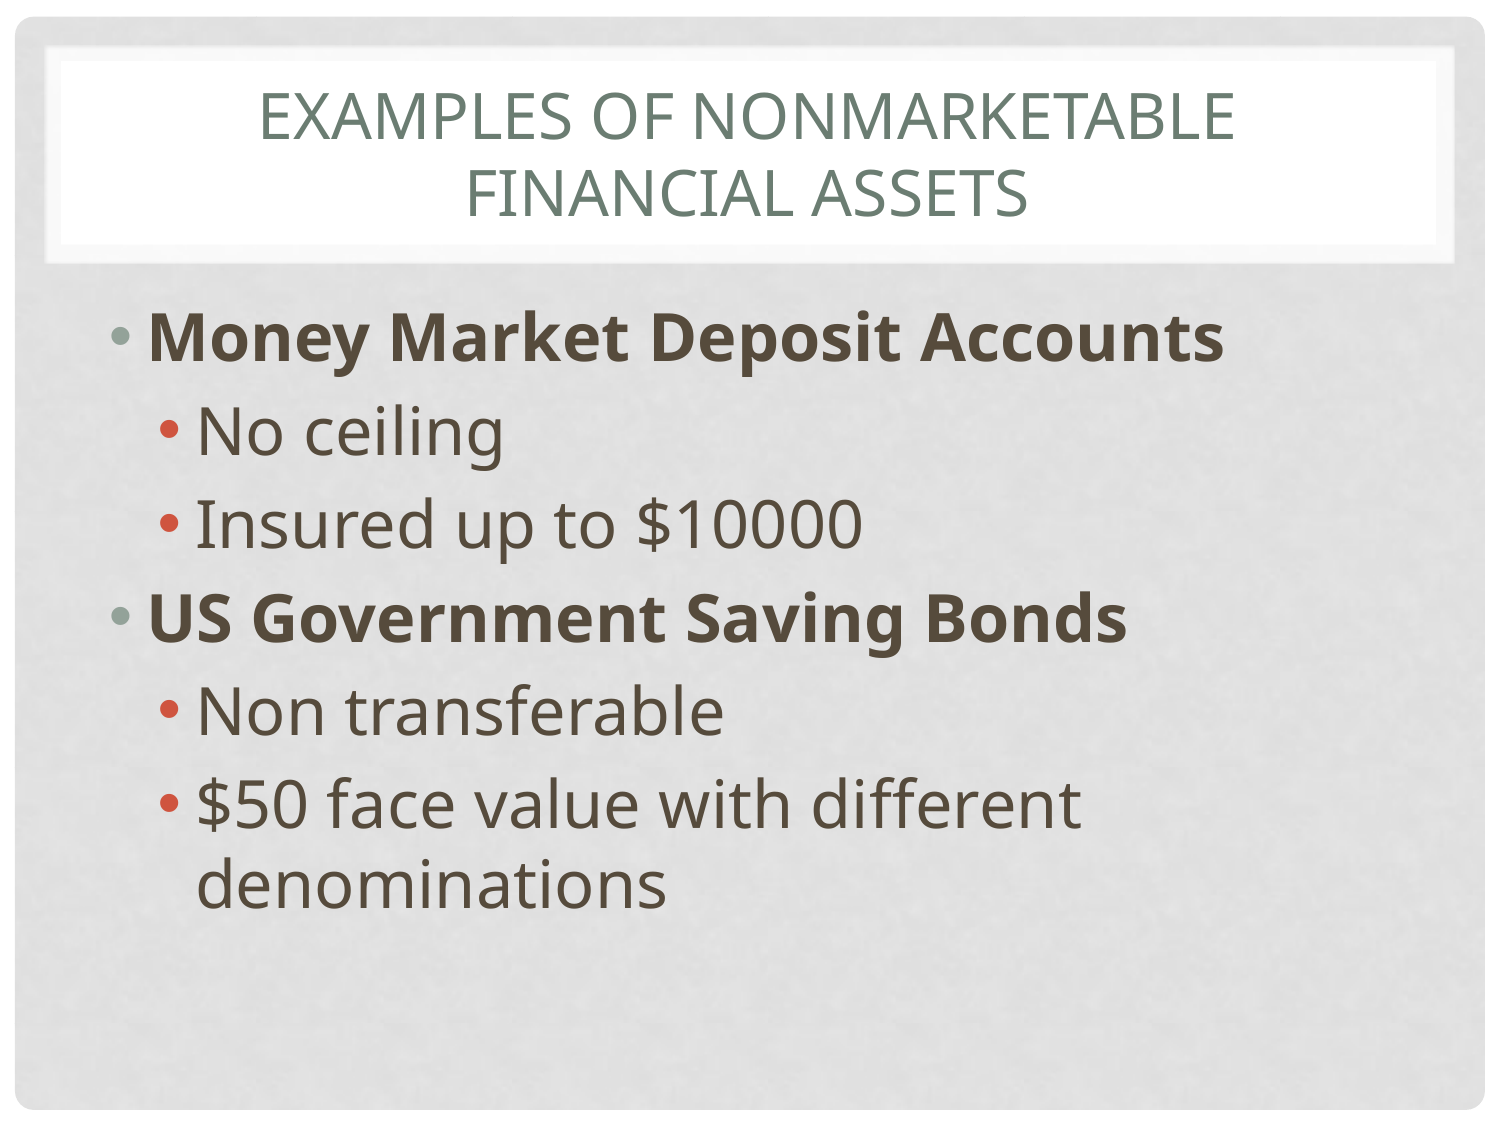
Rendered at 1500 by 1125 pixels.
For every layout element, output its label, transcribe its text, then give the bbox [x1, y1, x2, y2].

list Money Market Deposit Accounts No ceiling Insured up to $10000 US Government Saving Bonds Non transferable $50 face value with different denominations [75, 287, 1425, 1005]
title Examples of Nonmarketable Financial Assets [69, 66, 1425, 238]
